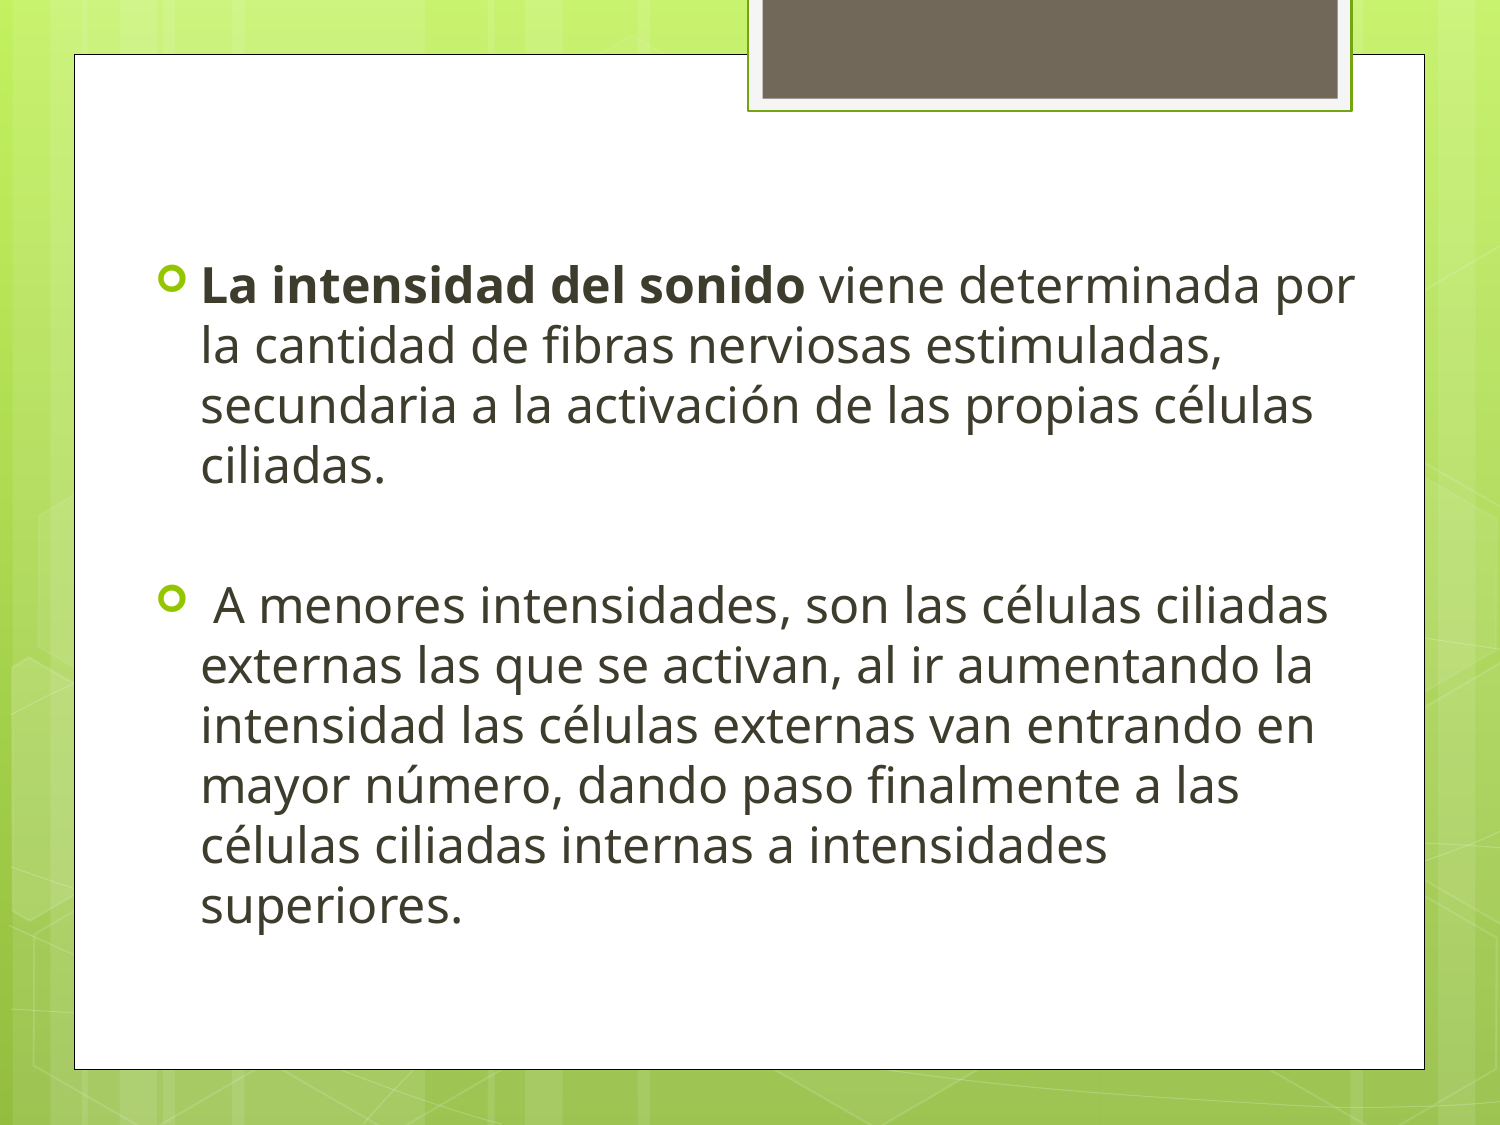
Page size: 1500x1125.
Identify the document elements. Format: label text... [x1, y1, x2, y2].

list La intensidad del sonido viene determinada por la cantidad de fibras nerviosas estimuladas, secundaria a la activación de las propias células ciliadas. A menores intensidades, son las células ciliadas externas las que se activan, al ir aumentando la intensidad las células externas van entrando en mayor número, dando paso finalmente a las células ciliadas internas a intensidades superiores. [128, 246, 1395, 985]
